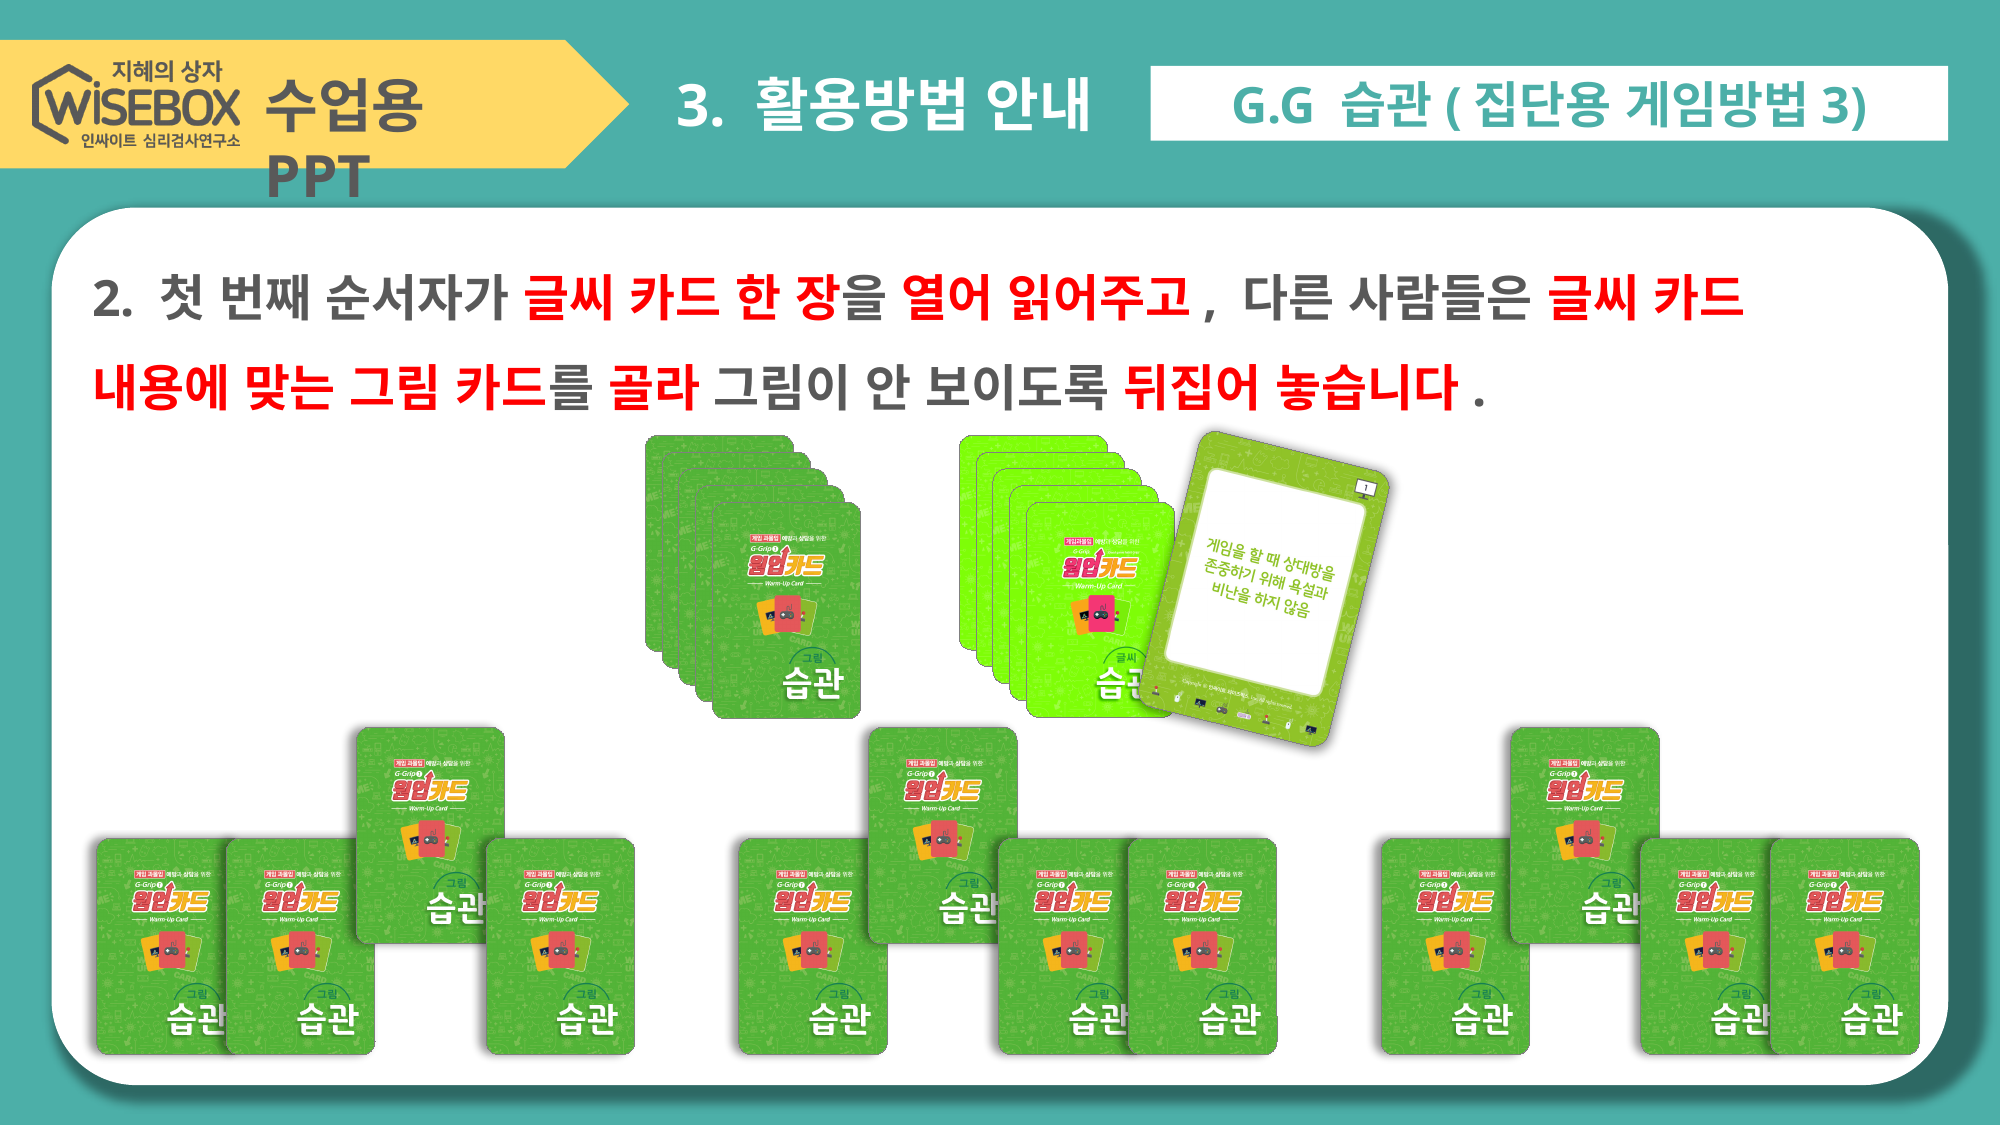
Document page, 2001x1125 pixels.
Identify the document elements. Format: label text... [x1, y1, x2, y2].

text_box 3. 활용방법 안내 [661, 60, 1949, 146]
picture [1381, 727, 1920, 1055]
picture [1166, 434, 1388, 744]
picture [738, 727, 1277, 1055]
text_box G.G 습관(집단용 게임방법3) [1150, 65, 1949, 141]
picture [96, 727, 635, 1055]
text_box [0, 0, 2000, 1125]
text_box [645, 435, 1175, 719]
text_box [50, 206, 1950, 1087]
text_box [0, 39, 630, 169]
text_box 2. 첫 번째 순서자가 글씨 카드 한 장을 열어 읽어주고, 다른 사람들은 글씨 카드 내용에 맞는 그림 카드를 골라 그림이 안 보이도록 뒤집어 놓습니다. [77, 229, 1906, 424]
